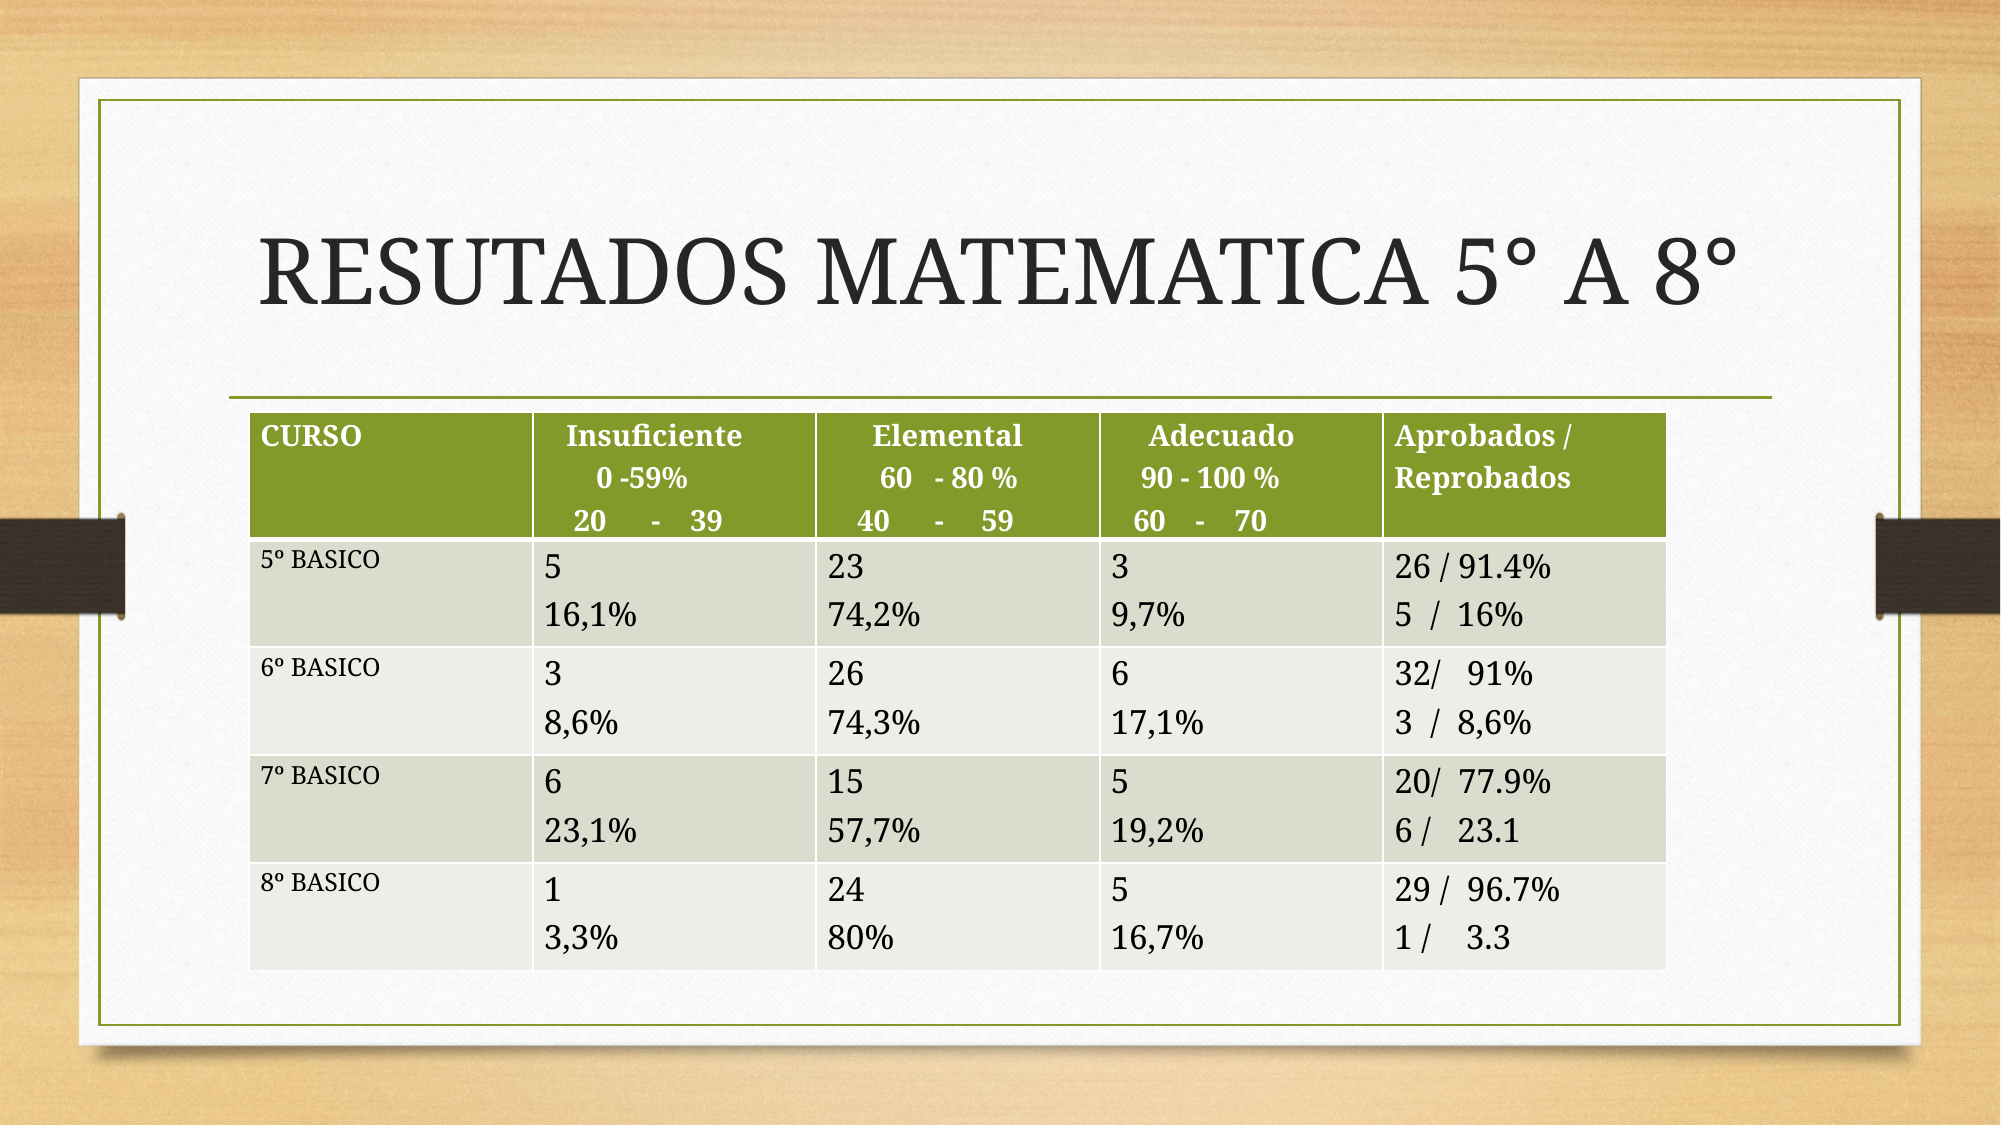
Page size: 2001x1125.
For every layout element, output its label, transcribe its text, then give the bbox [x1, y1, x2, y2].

table_cell 26 / 91.4% 5 / 16% [1384, 542, 1666, 646]
table_header Insuficiente 0 -59% 20 - 39 [534, 413, 815, 537]
table_header Elemental 60 - 80 % 40 - 59 [817, 413, 1099, 537]
table_header Adecuado 90 - 100 % 60 - 70 [1101, 413, 1382, 537]
table_cell 32/ 91% 3 / 8,6% [1384, 648, 1666, 754]
title RESUTADOS MATEMATICA 5° A 8° [212, 161, 1788, 375]
table_cell 20/ 77.9% 6 / 23.1 [1384, 756, 1666, 862]
table_cell 1 3,3% [534, 864, 815, 970]
table_cell 3 9,7% [1101, 542, 1382, 646]
table_cell 5 16,1% [534, 542, 815, 646]
table_cell 15 57,7% [817, 756, 1099, 862]
table_cell 6 17,1% [1101, 648, 1382, 754]
table_cell 8º BASICO [250, 864, 532, 970]
table_cell 24 80% [817, 864, 1099, 970]
table_cell 6º BASICO [250, 648, 532, 754]
table_cell 23 74,2% [817, 542, 1099, 646]
table_cell 26 74,3% [817, 648, 1099, 754]
picture [0, 0, 2001, 1125]
table_cell 5 16,7% [1101, 864, 1382, 970]
table_header CURSO [250, 413, 532, 537]
table_cell 5 19,2% [1101, 756, 1382, 862]
table_cell 7º BASICO [250, 756, 532, 862]
table_cell 5º BASICO [250, 542, 532, 646]
table_header Aprobados / Reprobados [1384, 413, 1666, 537]
table_cell 29 / 96.7% 1 / 3.3 [1384, 864, 1666, 970]
table_cell 6 23,1% [534, 756, 815, 862]
table_cell 3 8,6% [534, 648, 815, 754]
